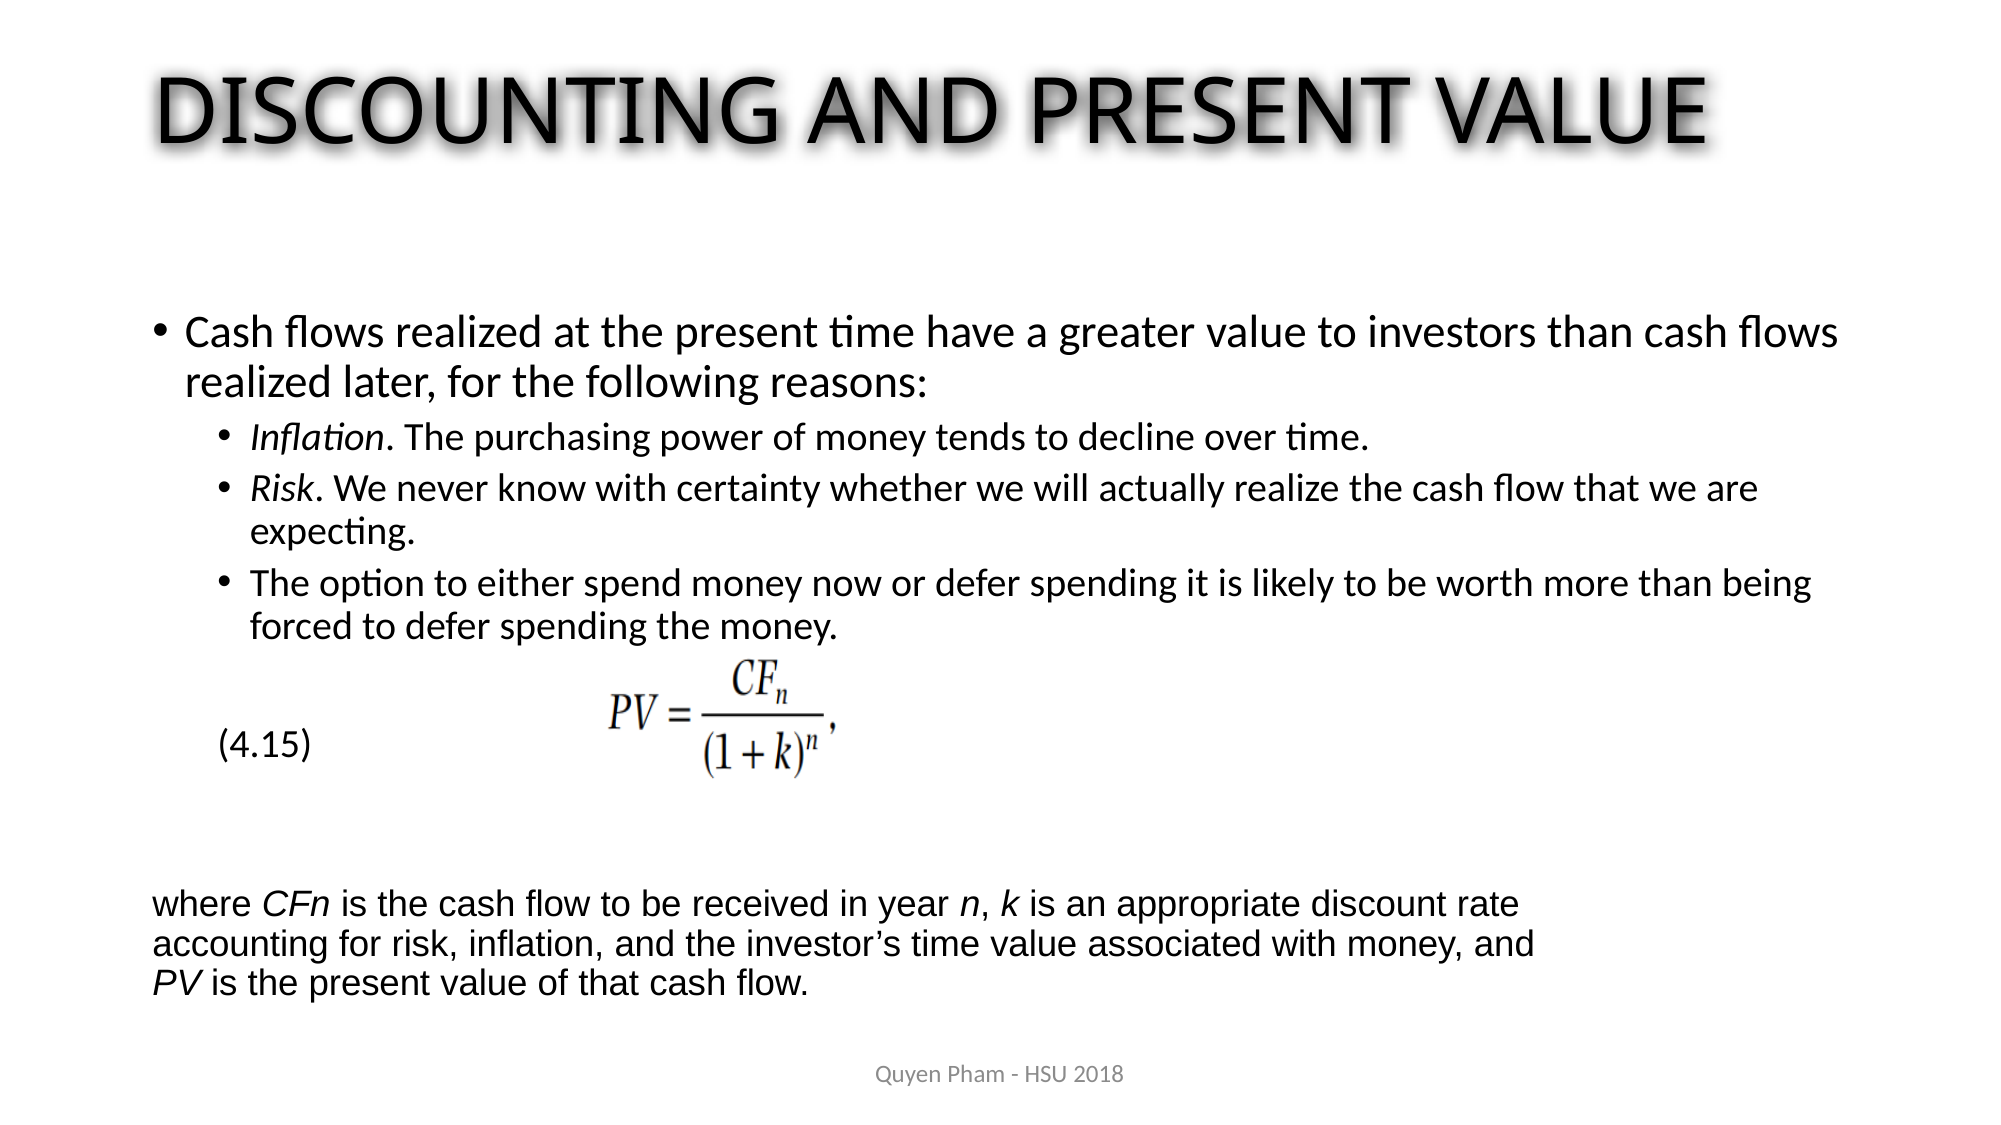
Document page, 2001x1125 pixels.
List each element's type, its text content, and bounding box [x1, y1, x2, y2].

list Cash flows realized at the present time have a greater value to investors than cash flows realized later, for the following reasons: Inflation. The purchasing power of money tends to decline over time. Risk. We never know with certainty whether we will actually realize the cash flow that we are expecting. The option to either spend money now or defer spending it is likely to be worth more than being forced to defer spending the money. (4.15) where CFn is the cash flow to be received in year n, k is an appropriate discount rate accounting for risk, inflation, and the investor’s time value associated with money, and PV is the present value of that cash flow. [137, 299, 1863, 1014]
title DISCOUNTING AND PRESENT VALUE [137, 59, 1863, 278]
picture [579, 651, 878, 784]
footer Quyen Pham - HSU 2018 [662, 1042, 1338, 1103]
